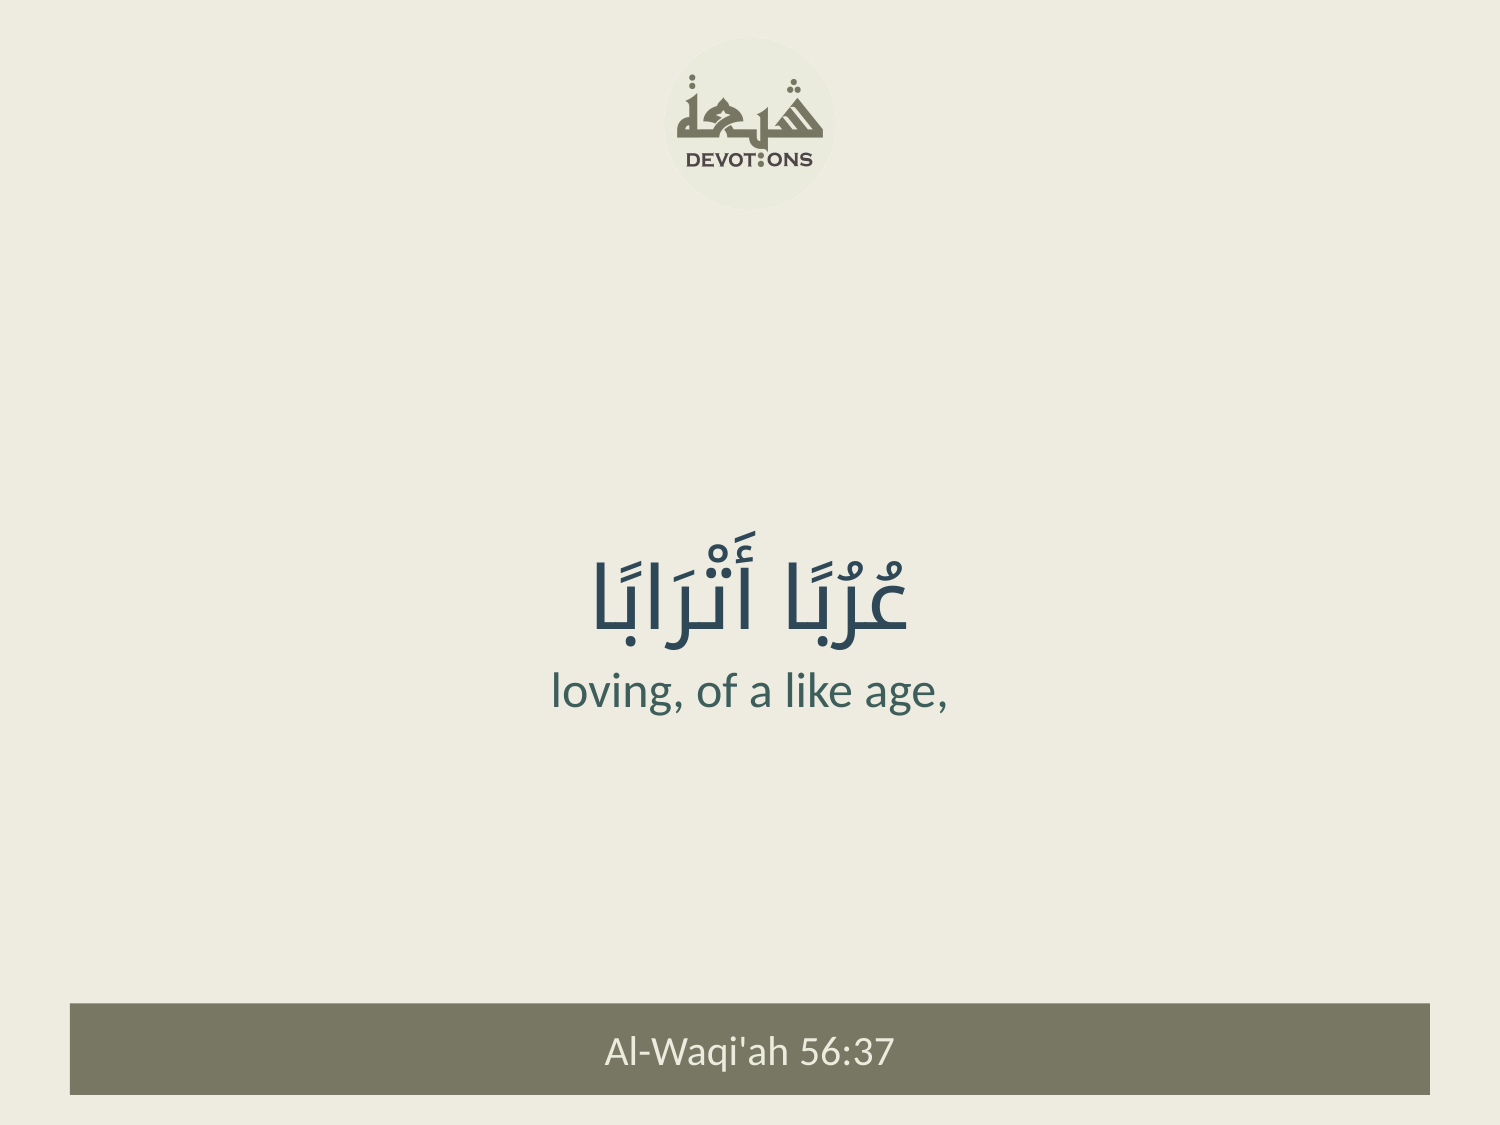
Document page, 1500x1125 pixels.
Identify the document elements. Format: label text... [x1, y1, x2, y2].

list عُرُبًا أَتْرَابًا loving, of a like age, [69, 203, 1430, 1003]
list Al-Waqi'ah 56:37 [69, 1003, 1430, 1095]
picture [656, 29, 844, 203]
